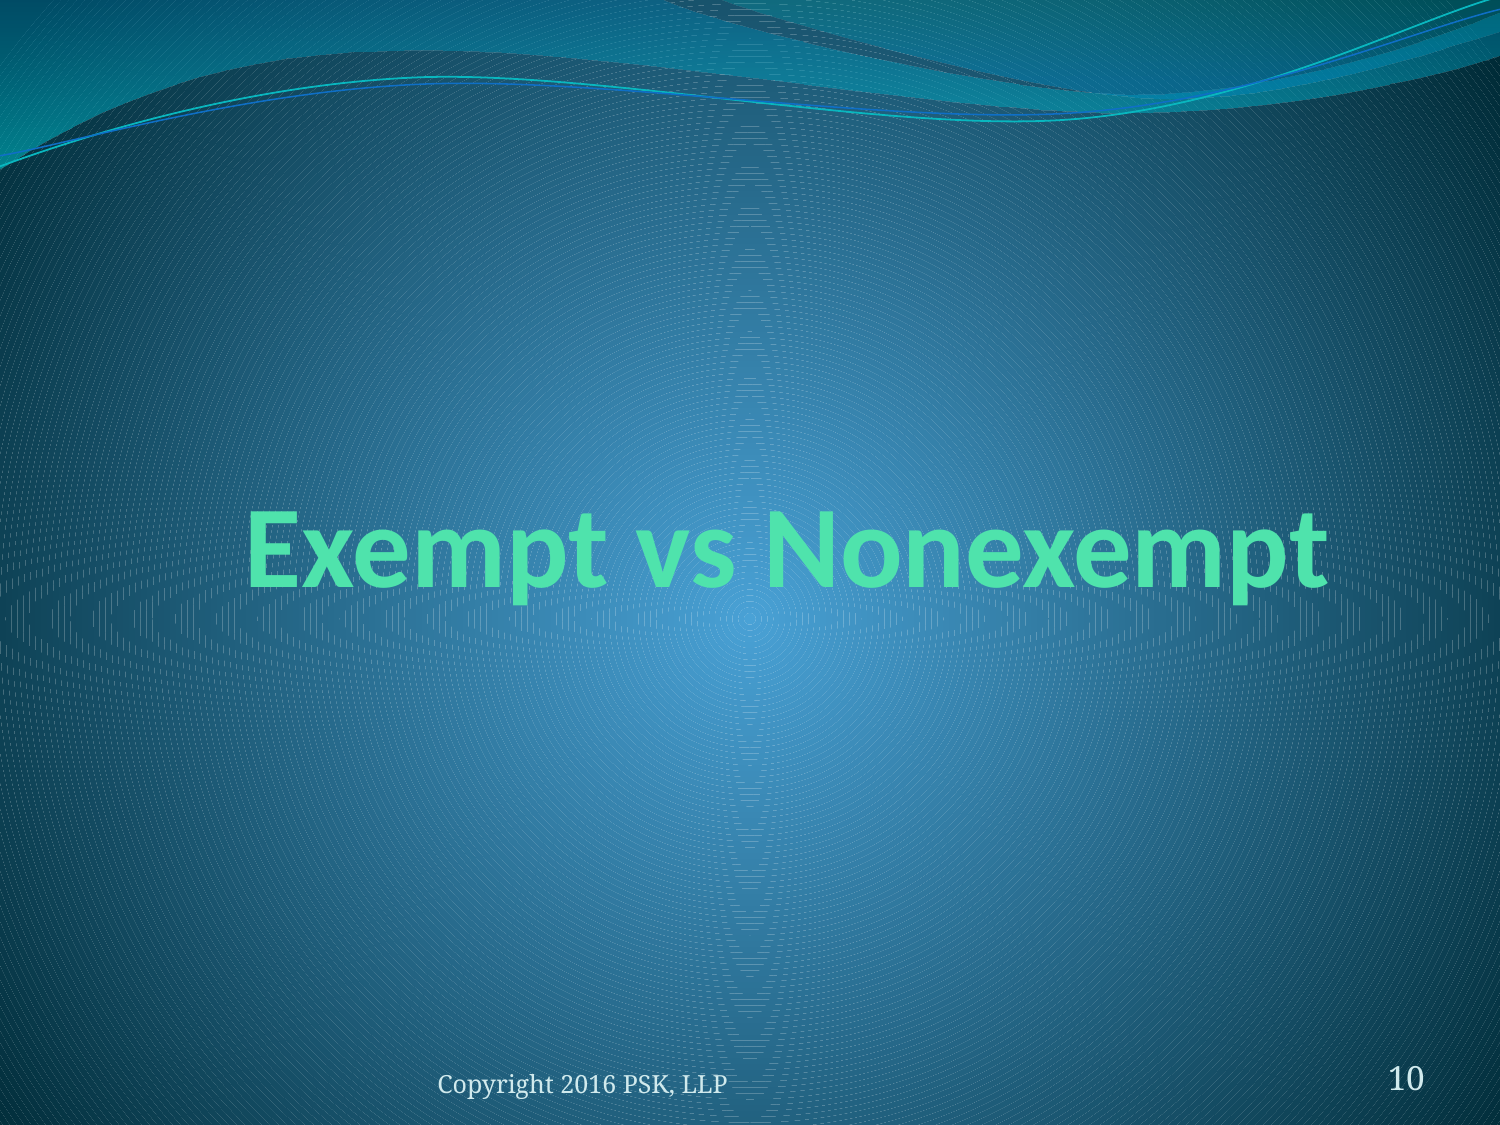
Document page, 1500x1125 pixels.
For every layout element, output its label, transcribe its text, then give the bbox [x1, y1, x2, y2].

slide_number 10 [1299, 1042, 1425, 1103]
title Exempt vs Nonexempt [150, 387, 1425, 611]
footer Copyright 2016 PSK, LLP [437, 1042, 988, 1103]
